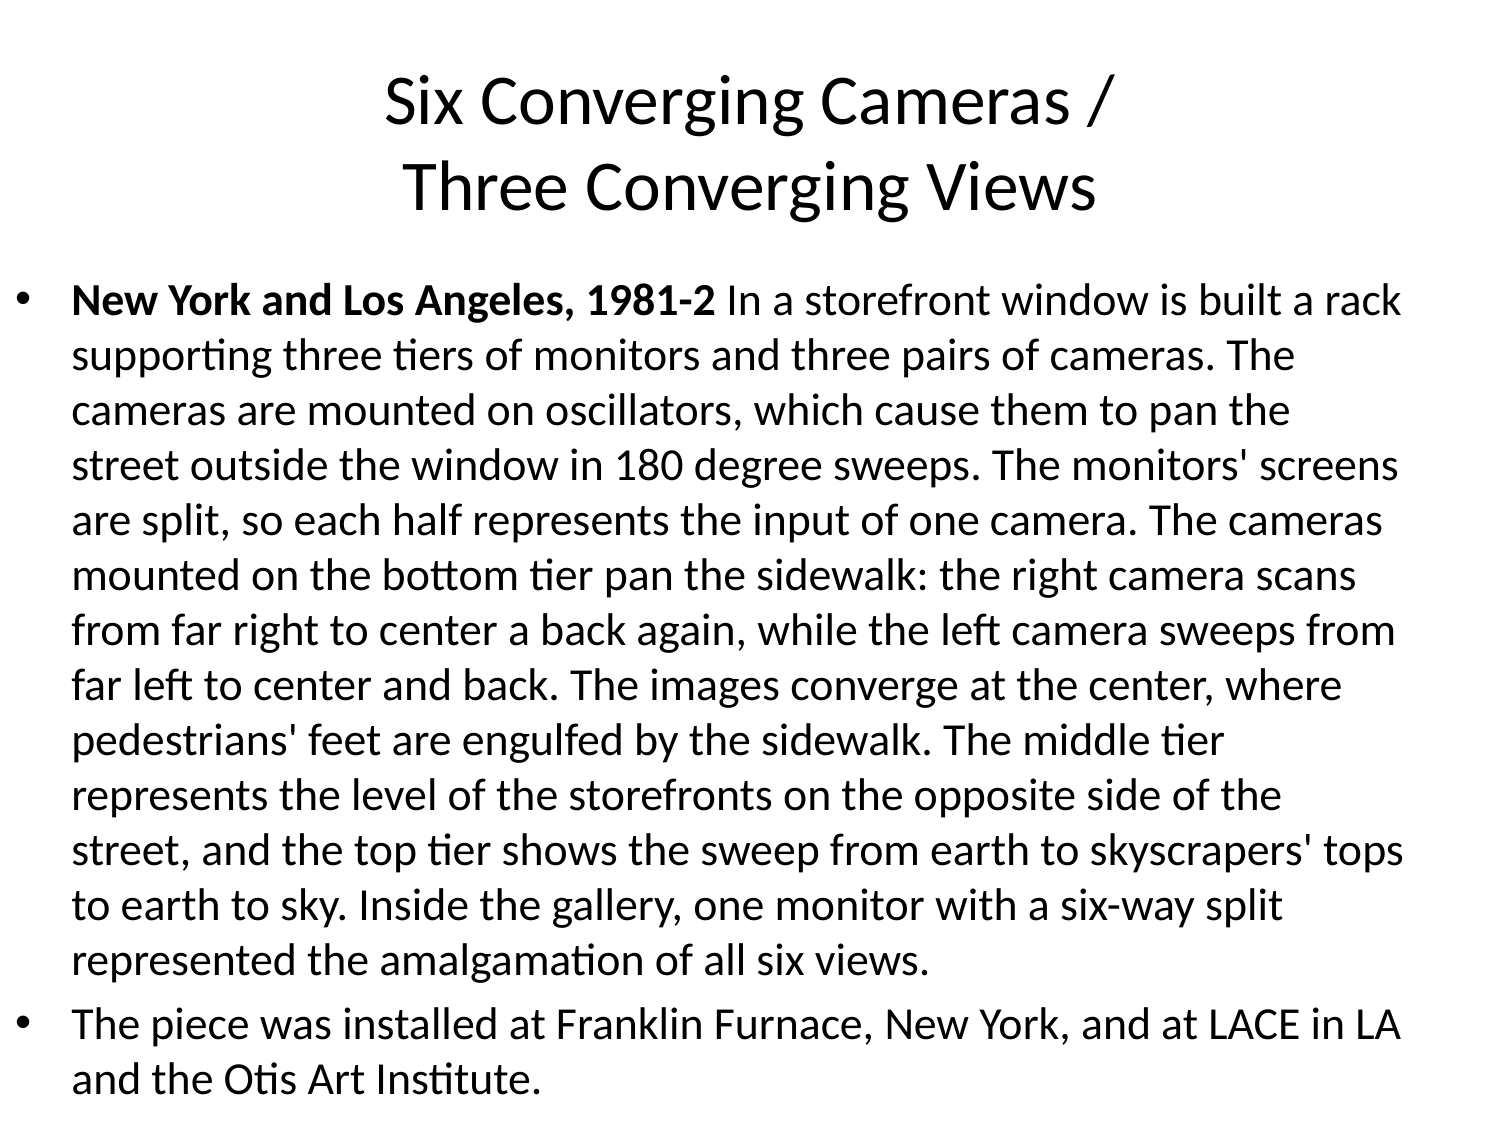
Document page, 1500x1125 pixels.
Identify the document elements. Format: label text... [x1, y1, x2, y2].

list New York and Los Angeles, 1981-2 In a storefront window is built a rack supporting three tiers of monitors and three pairs of cameras. The cameras are mounted on oscillators, which cause them to pan the street outside the window in 180 degree sweeps. The monitors' screens are split, so each half represents the input of one camera. The cameras mounted on the bottom tier pan the sidewalk: the right camera scans from far right to center a back again, while the left camera sweeps from far left to center and back. The images converge at the center, where pedestrians' feet are engulfed by the sidewalk. The middle tier represents the level of the storefronts on the opposite side of the street, and the top tier shows the sweep from earth to skyscrapers' tops to earth to sky. Inside the gallery, one monitor with a six-way split represented the amalgamation of all six views. The piece was installed at Franklin Furnace, New York, and at LACE in LA and the Otis Art Institute. [0, 262, 1425, 1125]
title Six Converging Cameras / Three Converging Views [75, 45, 1425, 233]
